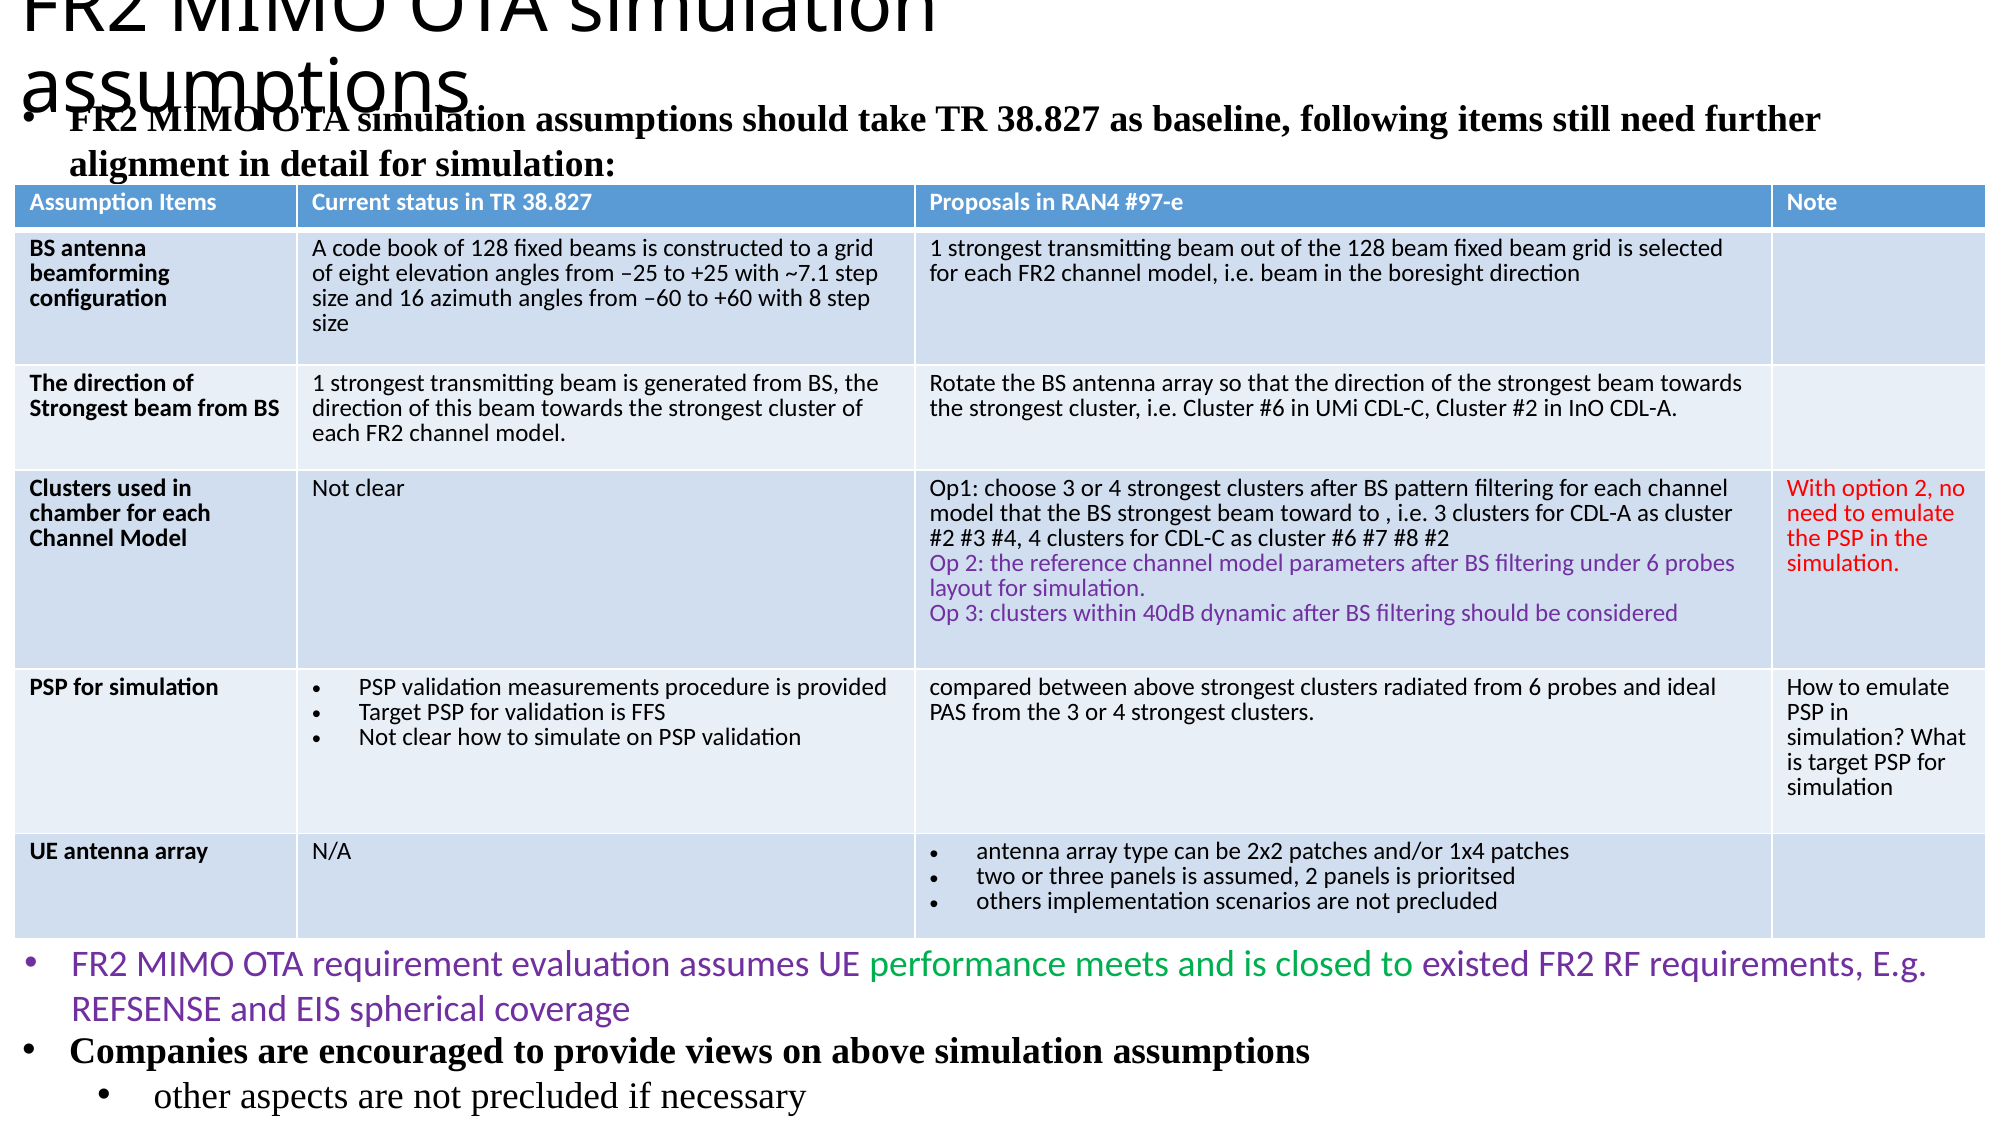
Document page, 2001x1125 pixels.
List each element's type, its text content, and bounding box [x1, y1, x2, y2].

table_cell The direction of Strongest beam from BS [15, 366, 296, 469]
table_cell Clusters used in chamber for each Channel Model [15, 471, 296, 668]
table_header Note [1773, 185, 1985, 227]
table_cell [1773, 233, 1985, 364]
table_cell antenna array type can be 2x2 patches and/or 1x4 patches two or three panels is assumed, 2 panels is prioritsed others implementation scenarios are not precluded [916, 834, 1771, 932]
table_cell BS antenna beamforming configuration [15, 233, 296, 364]
table_cell 1 strongest transmitting beam is generated from BS, the direction of this beam towards the strongest cluster of each FR2 channel model. [298, 366, 914, 469]
table_cell 1 strongest transmitting beam out of the 128 beam fixed beam grid is selected for each FR2 channel model, i.e. beam in the boresight direction [916, 233, 1771, 364]
text_box FR2 MIMO OTA simulation assumptions should take TR 38.827 as baseline, following items still need further alignment in detail for simulation: [7, 86, 1977, 192]
title FR2 MIMO OTA simulation assumptions [5, 0, 1356, 112]
text_box Companies are encouraged to provide views on above simulation assumptions other aspects are not precluded if necessary [7, 1018, 1977, 1124]
table_cell PSP for simulation [15, 670, 296, 833]
text_box FR2 MIMO OTA requirement evaluation assumes UE performance meets and is closed to existed FR2 RF requirements, E.g. REFSENSE and EIS spherical coverage [9, 932, 2000, 1037]
table_cell PSP validation measurements procedure is provided Target PSP for validation is FFS Not clear how to simulate on PSP validation [298, 670, 914, 833]
table_cell Op1: choose 3 or 4 strongest clusters after BS pattern filtering for each channel model that the BS strongest beam toward to , i.e. 3 clusters for CDL-A as cluster #2 #3 #4, 4 clusters for CDL-C as cluster #6 #7 #8 #2 Op 2: the reference channel model parameters after BS filtering under 6 probes layout for simulation. Op 3: clusters within 40dB dynamic after BS filtering should be considered [916, 471, 1771, 668]
table_cell N/A [298, 834, 914, 932]
table_cell UE antenna array [15, 834, 296, 932]
table_cell How to emulate PSP in simulation? What is target PSP for simulation [1773, 670, 1985, 833]
table_cell Rotate the BS antenna array so that the direction of the strongest beam towards the strongest cluster, i.e. Cluster #6 in UMi CDL-C, Cluster #2 in InO CDL-A. [916, 366, 1771, 469]
table_cell A code book of 128 fixed beams is constructed to a grid of eight elevation angles from –25 to +25 with ~7.1 step size and 16 azimuth angles from –60 to +60 with 8 step size [298, 233, 914, 364]
table_header Assumption Items [15, 185, 296, 227]
table_header Proposals in RAN4 #97-e [916, 185, 1771, 227]
table_cell compared between above strongest clusters radiated from 6 probes and ideal PAS from the 3 or 4 strongest clusters. [916, 670, 1771, 833]
table_header Current status in TR 38.827 [298, 185, 914, 227]
table_cell [1773, 366, 1985, 469]
table_cell Not clear [298, 471, 914, 668]
table_cell [1773, 834, 1985, 932]
table_cell With option 2, no need to emulate the PSP in the simulation. [1773, 471, 1985, 668]
